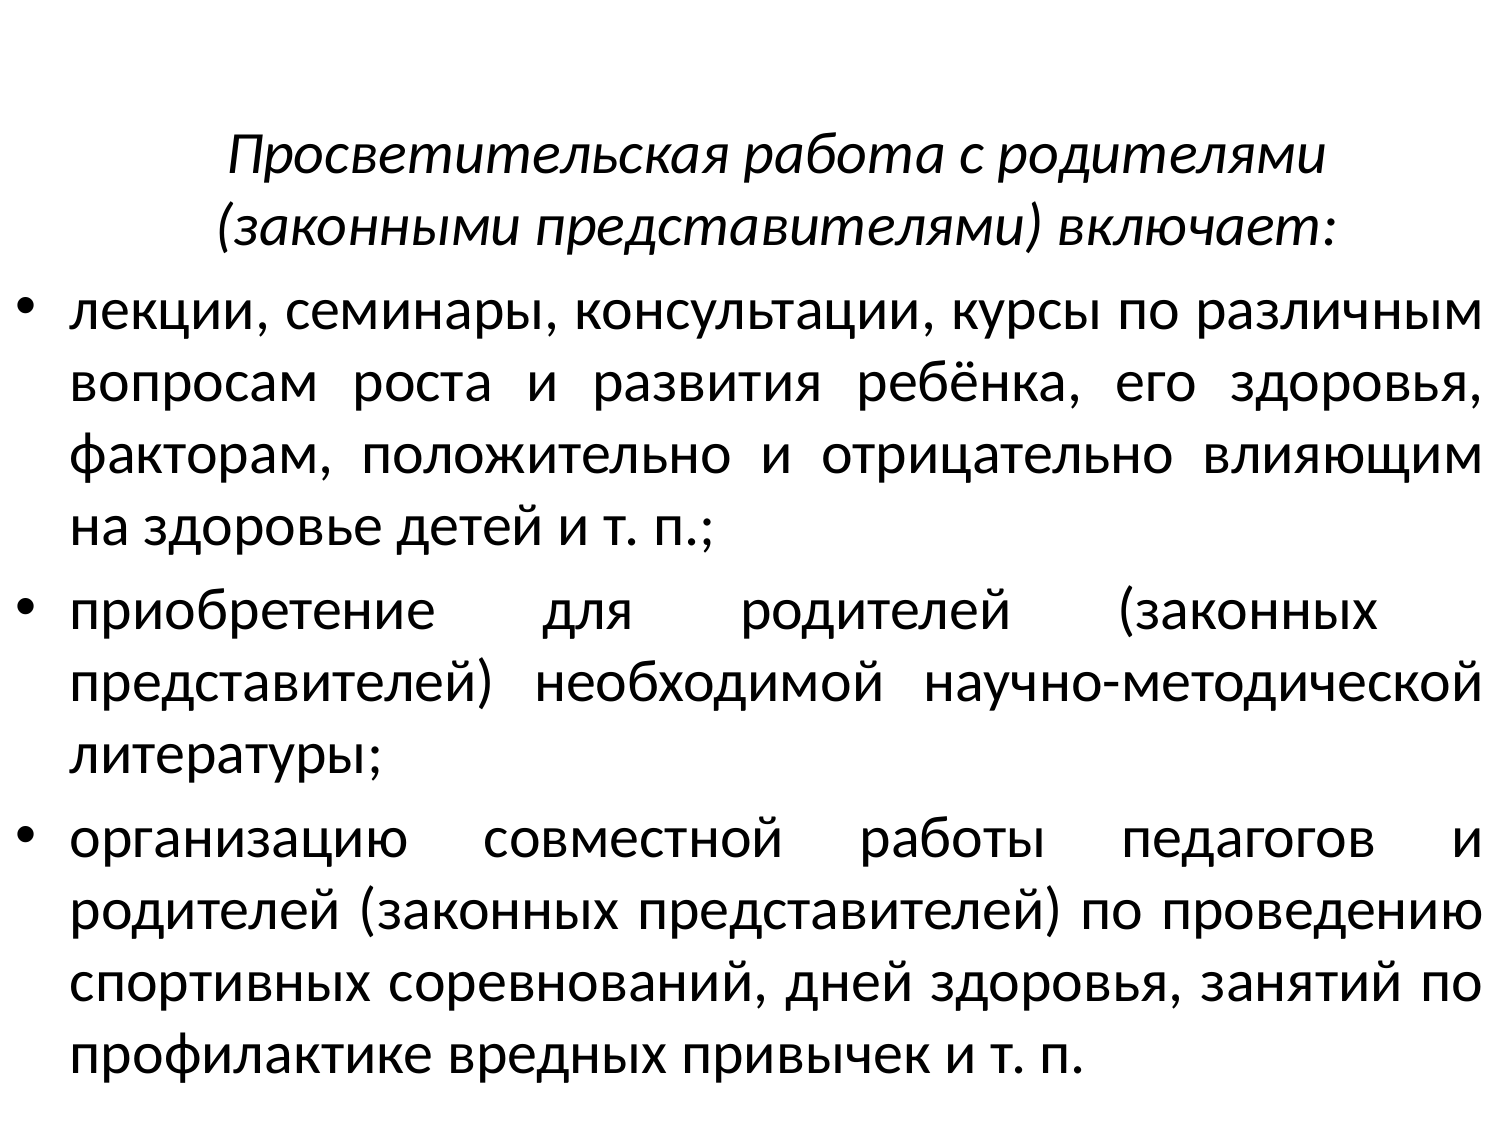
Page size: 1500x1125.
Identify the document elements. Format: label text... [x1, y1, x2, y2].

list Просветительская работа с родителями (законными представителями) включает: лекции, семинары, консультации, курсы по различным вопросам роста и развития ребёнка, его здоровья, факторам, положительно и отрицательно влияющим на здоровье детей и т. п.; приобретение для родителей (законных представителей) необходимой научно-методической литературы; организацию совместной работы педагогов и родителей (законных представителей) по проведению спортивных соревнований, дней здоровья, занятий по профилактике вредных привычек и т. п. [0, 105, 1500, 1125]
